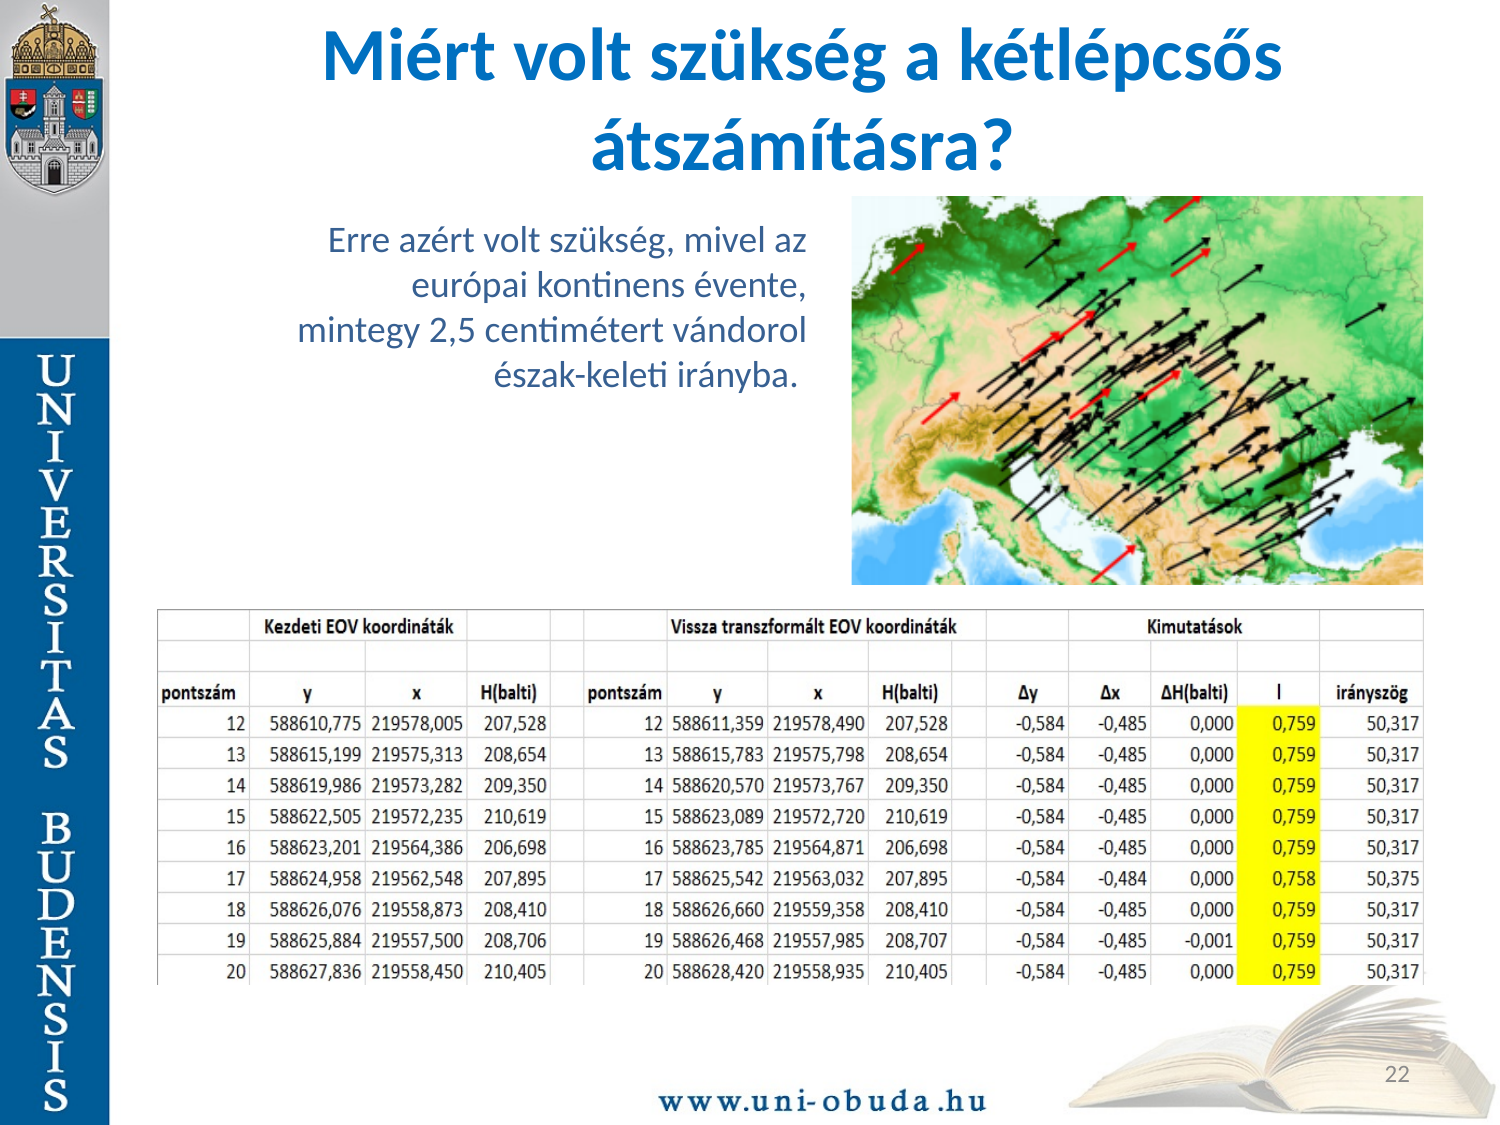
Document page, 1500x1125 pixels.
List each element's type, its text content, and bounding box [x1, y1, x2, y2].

picture [0, 0, 1500, 1125]
title Miért volt szükség a kétlépcsős átszámításra? [105, 18, 1500, 173]
text_box Erre azért volt szükség, mivel az európai kontinens évente, mintegy 2,5 centimétert vándorol észak-keleti irányba. [277, 208, 823, 403]
slide_number 22 [1074, 1042, 1425, 1103]
